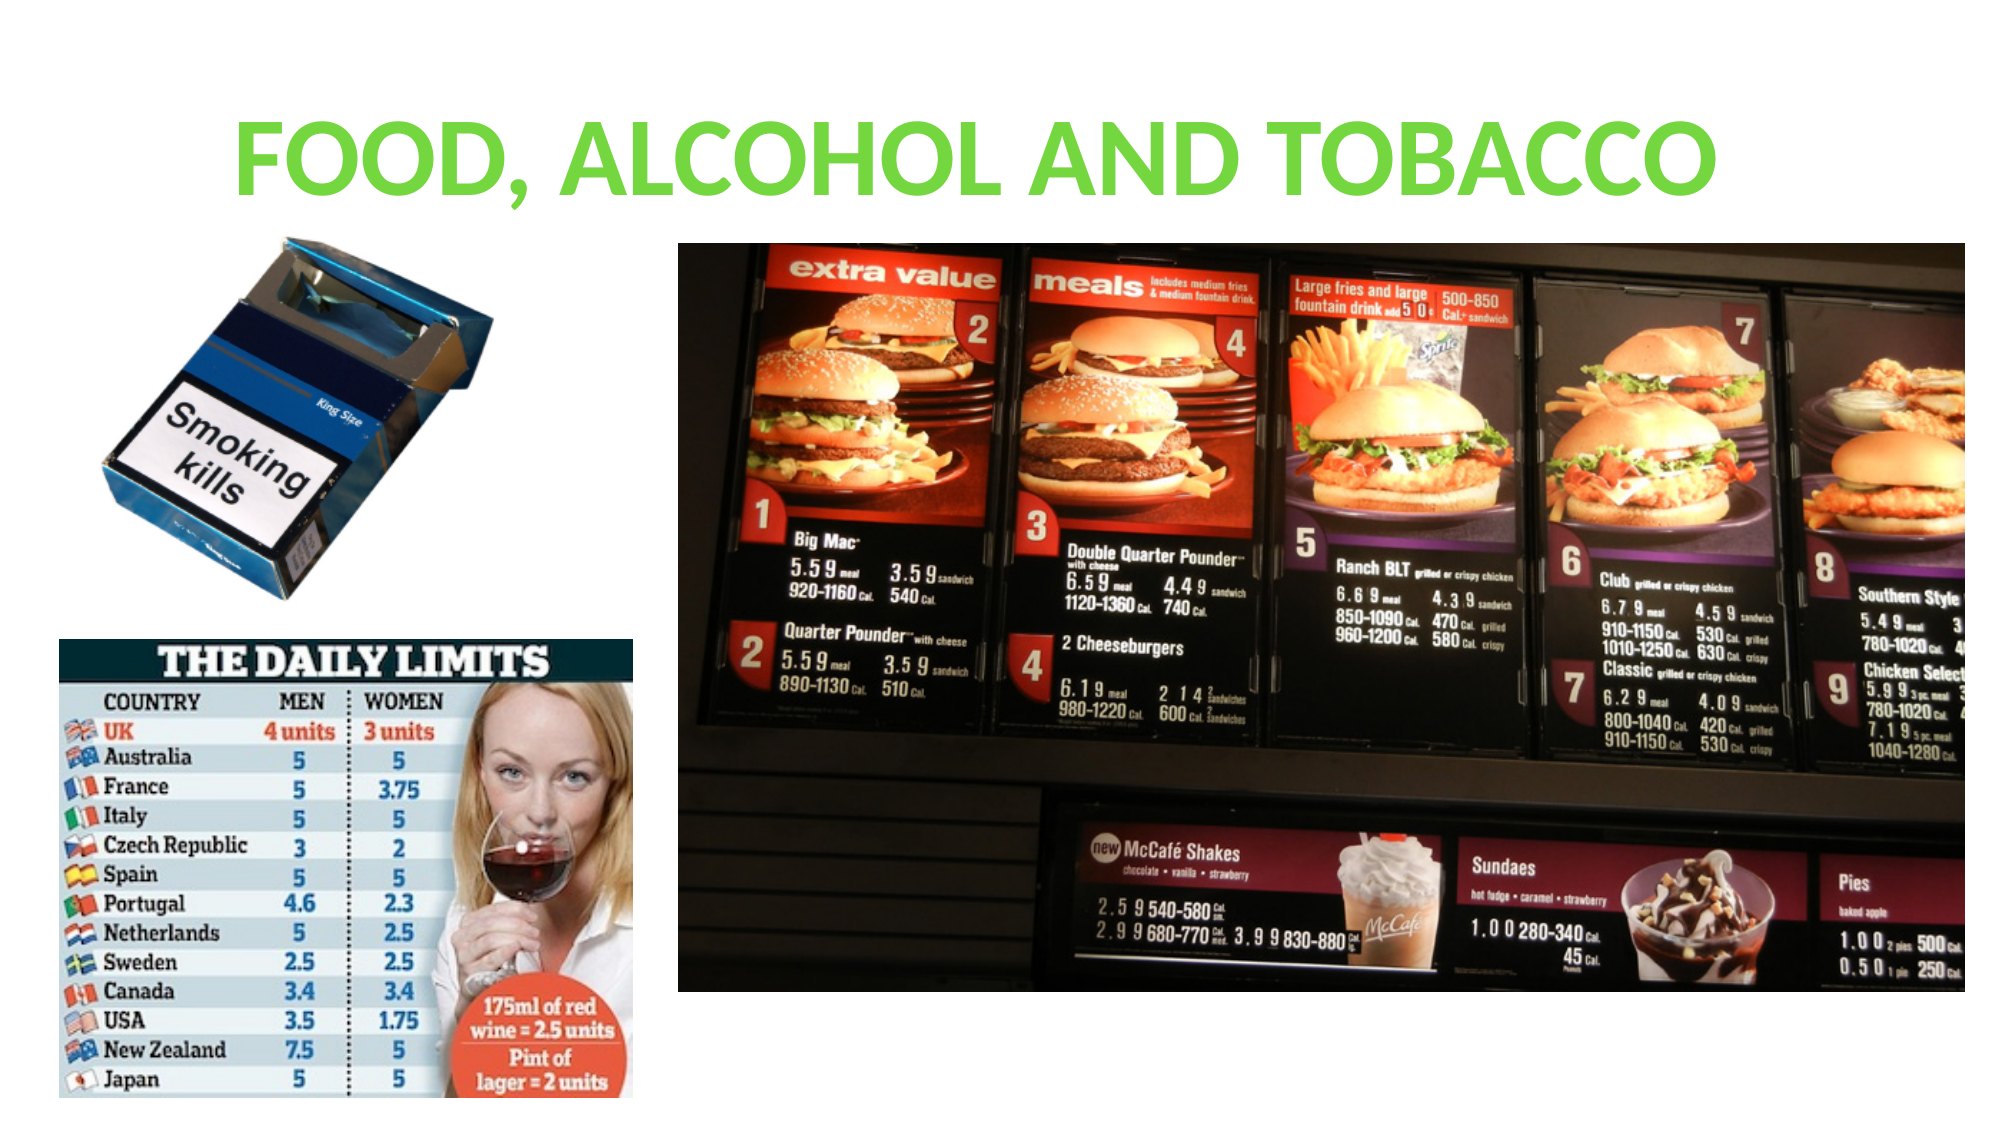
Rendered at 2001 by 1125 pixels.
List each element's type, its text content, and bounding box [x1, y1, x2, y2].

picture [59, 639, 633, 1098]
picture [678, 243, 1965, 992]
picture [100, 227, 501, 608]
text_box FOOD, ALCOHOL AND TOBACCO [0, 75, 2000, 226]
